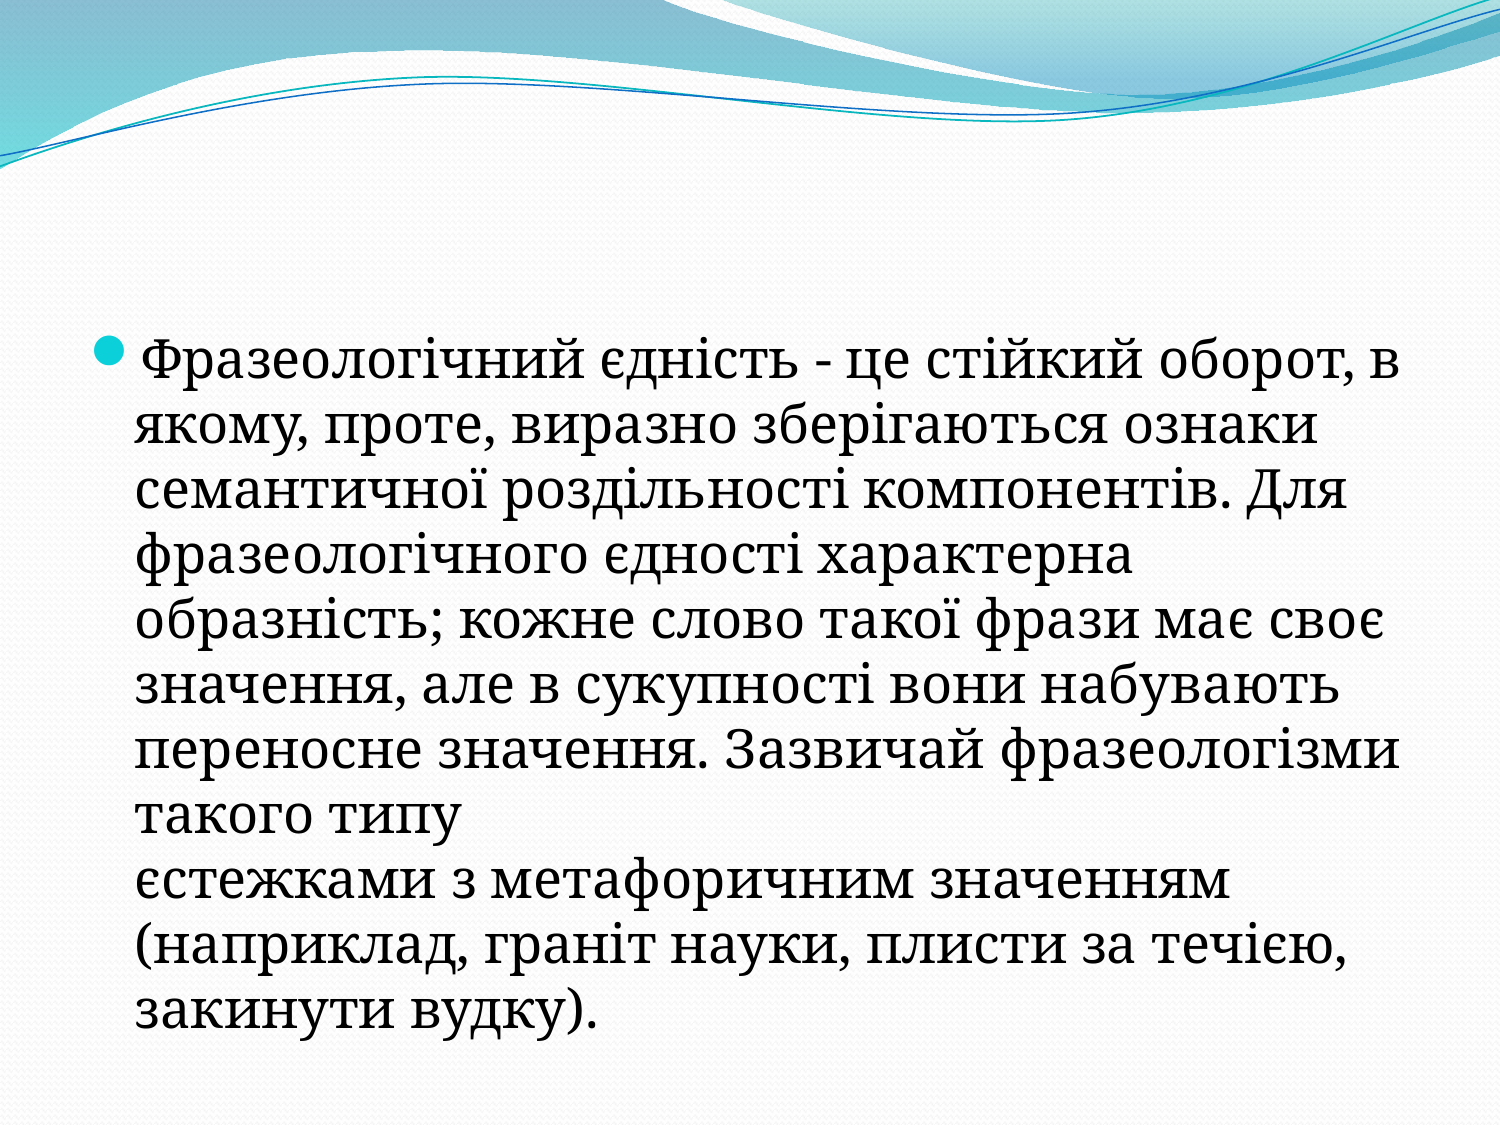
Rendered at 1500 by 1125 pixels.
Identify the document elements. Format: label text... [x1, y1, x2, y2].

list Фразеологічний єдність - це стійкий оборот, в якому, проте, виразно зберігаються ознаки семантичної роздільності компонентів. Для фразеологічного єдності характерна образність; кожне слово такої фрази має своє значення, але в сукупності вони набувають переносне значення. Зазвичай фразеологізми такого типу єстежками з метафоричним значенням (наприклад, граніт науки, плисти за течією, закинути вудку). [75, 317, 1425, 1038]
